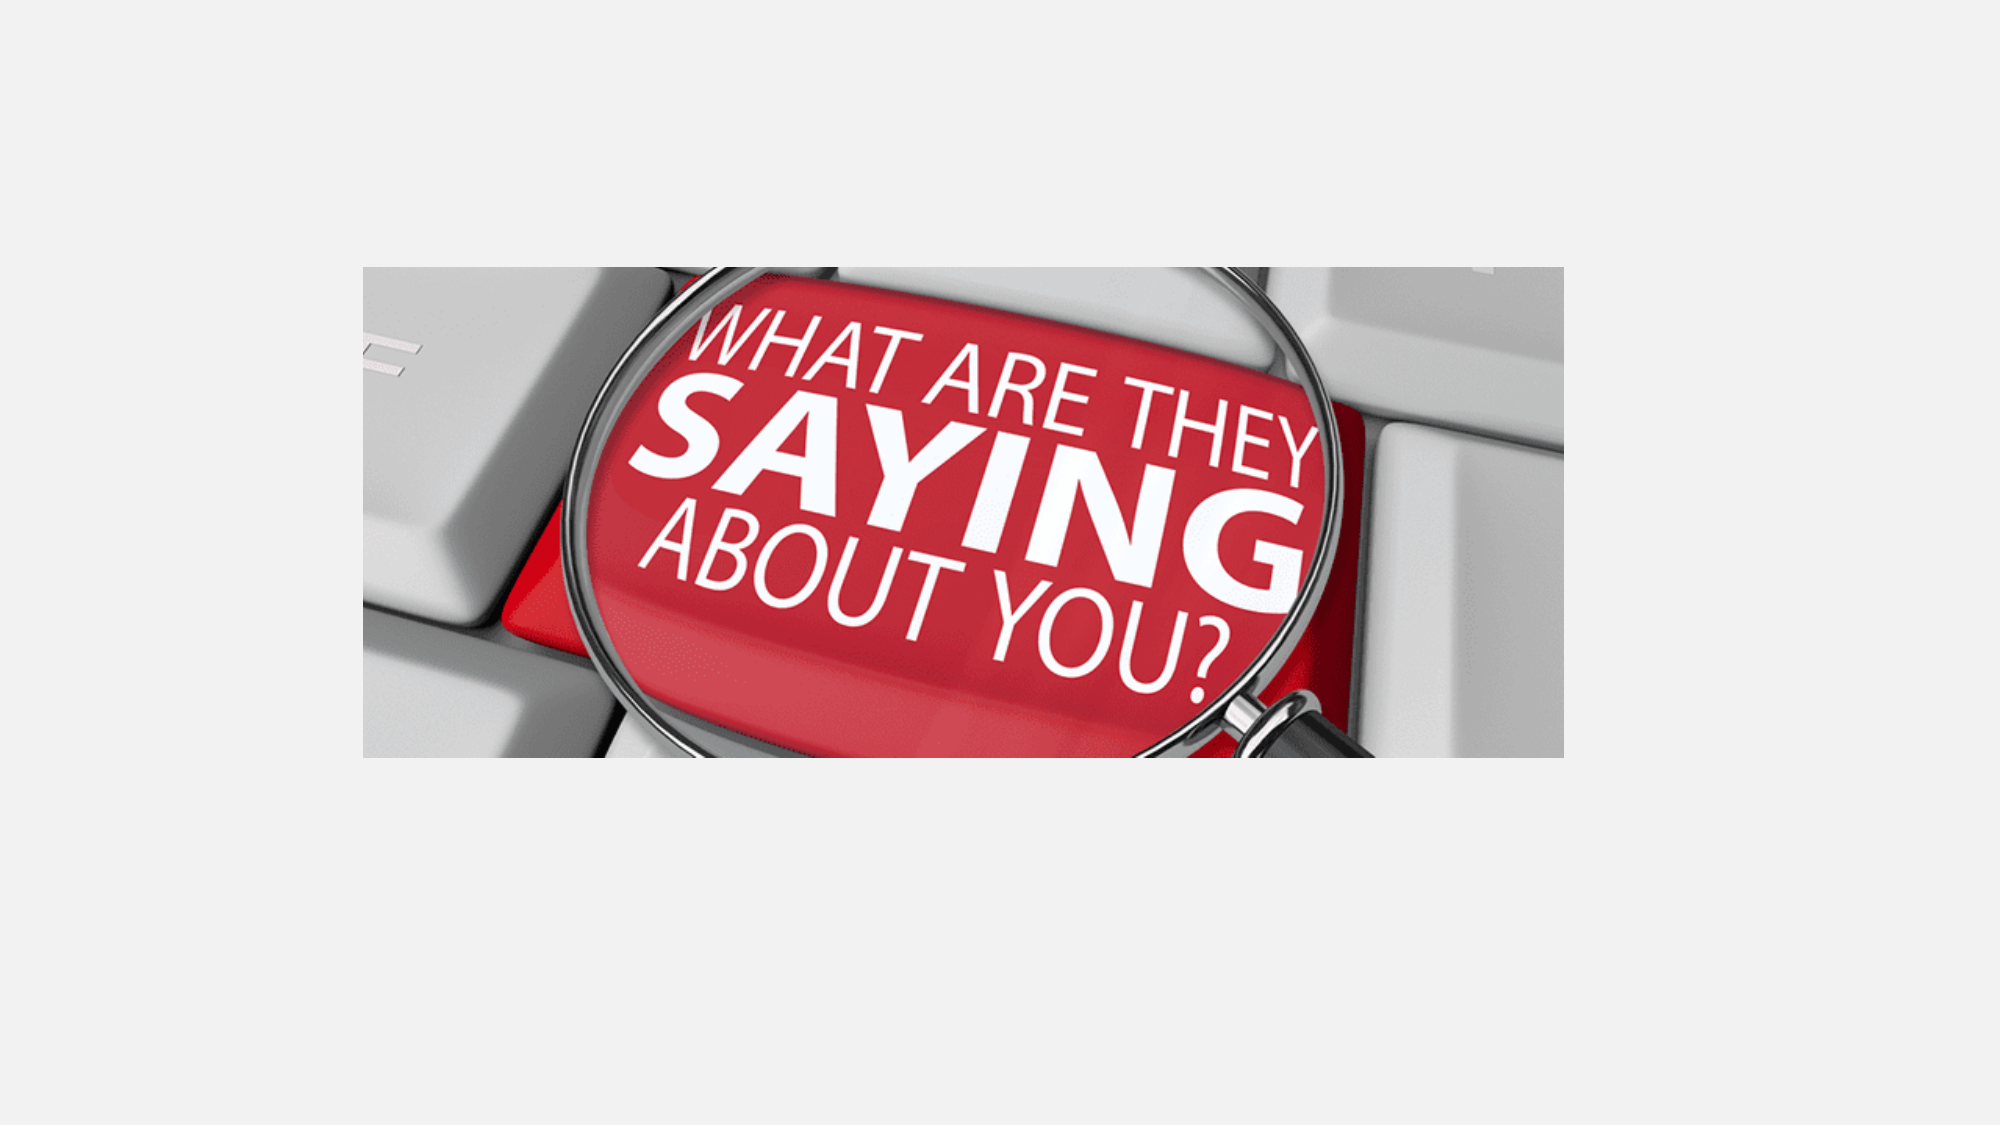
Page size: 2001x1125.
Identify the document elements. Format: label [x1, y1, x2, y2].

list [363, 267, 1564, 758]
